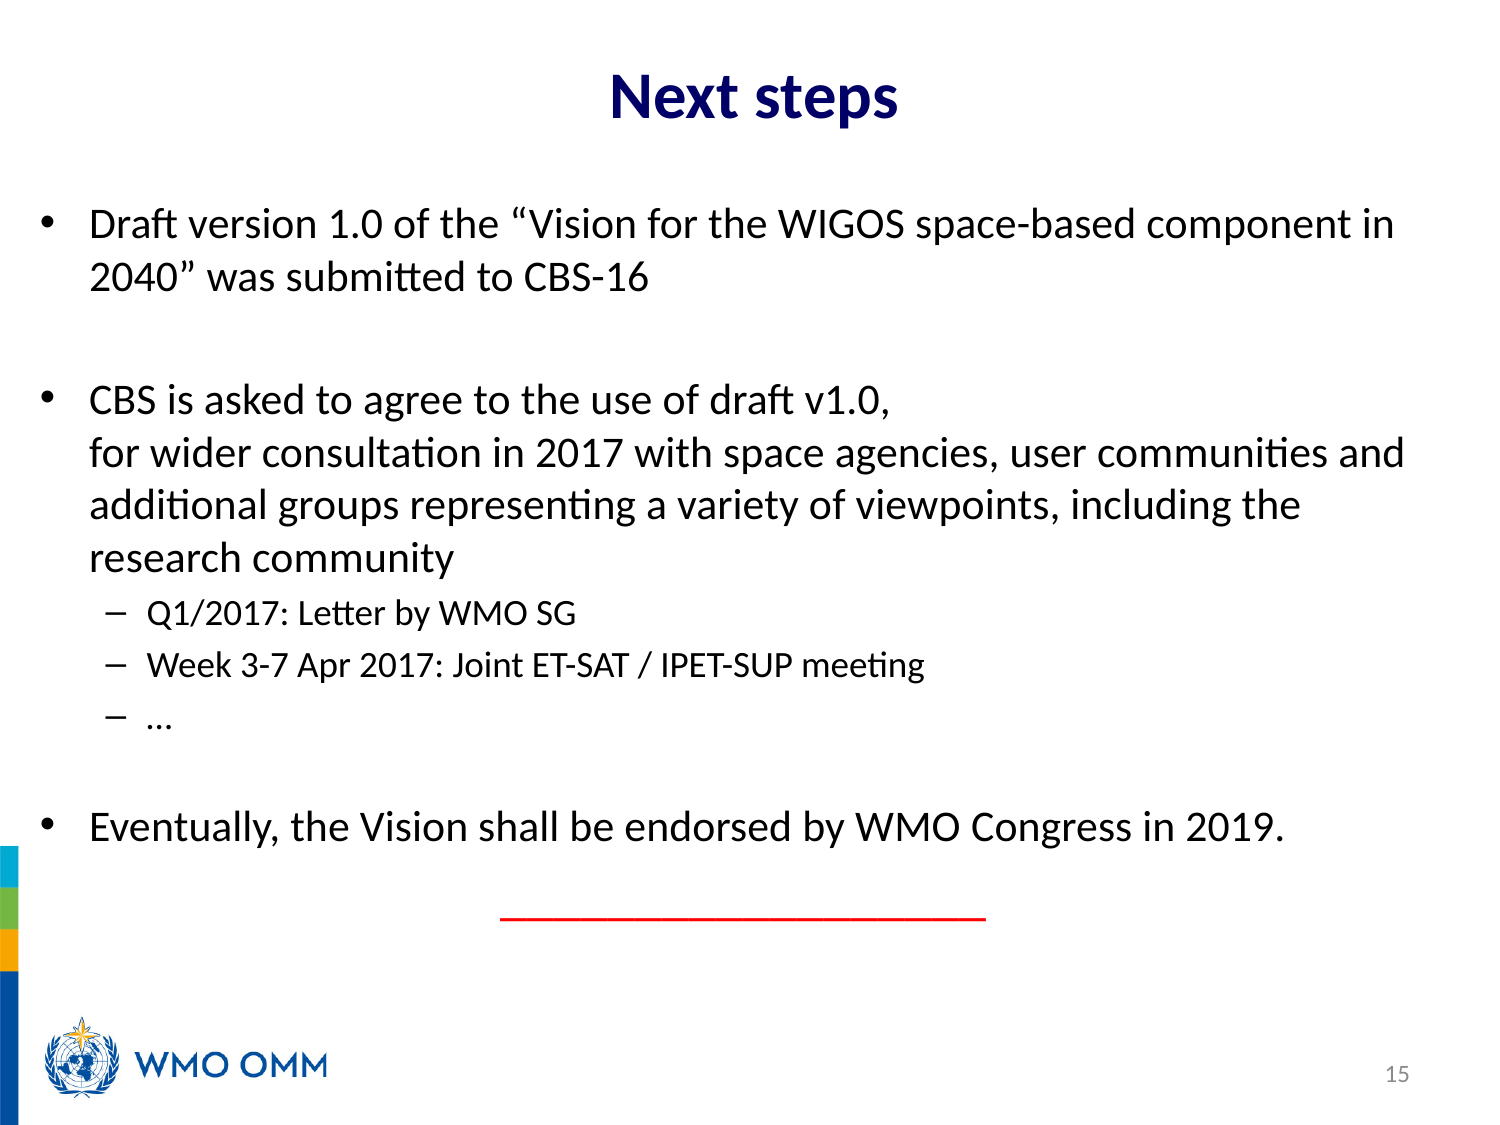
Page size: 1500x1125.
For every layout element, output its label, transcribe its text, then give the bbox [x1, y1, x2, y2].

list Draft version 1.0 of the “Vision for the WIGOS space-based component in 2040” was submitted to CBS-16 CBS is asked to agree to the use of draft v1.0, for wider consultation in 2017 with space agencies, user communities and additional groups representing a variety of viewpoints, including the research community Q1/2017: Letter by WMO SG Week 3-7 Apr 2017: Joint ET-SAT / IPET-SUP meeting … Eventually, the Vision shall be endorsed by WMO Congress in 2019. __________________ [24, 187, 1463, 939]
title Next steps [70, 32, 1438, 153]
picture [0, 845, 327, 1125]
slide_number 15 [1074, 1042, 1425, 1103]
